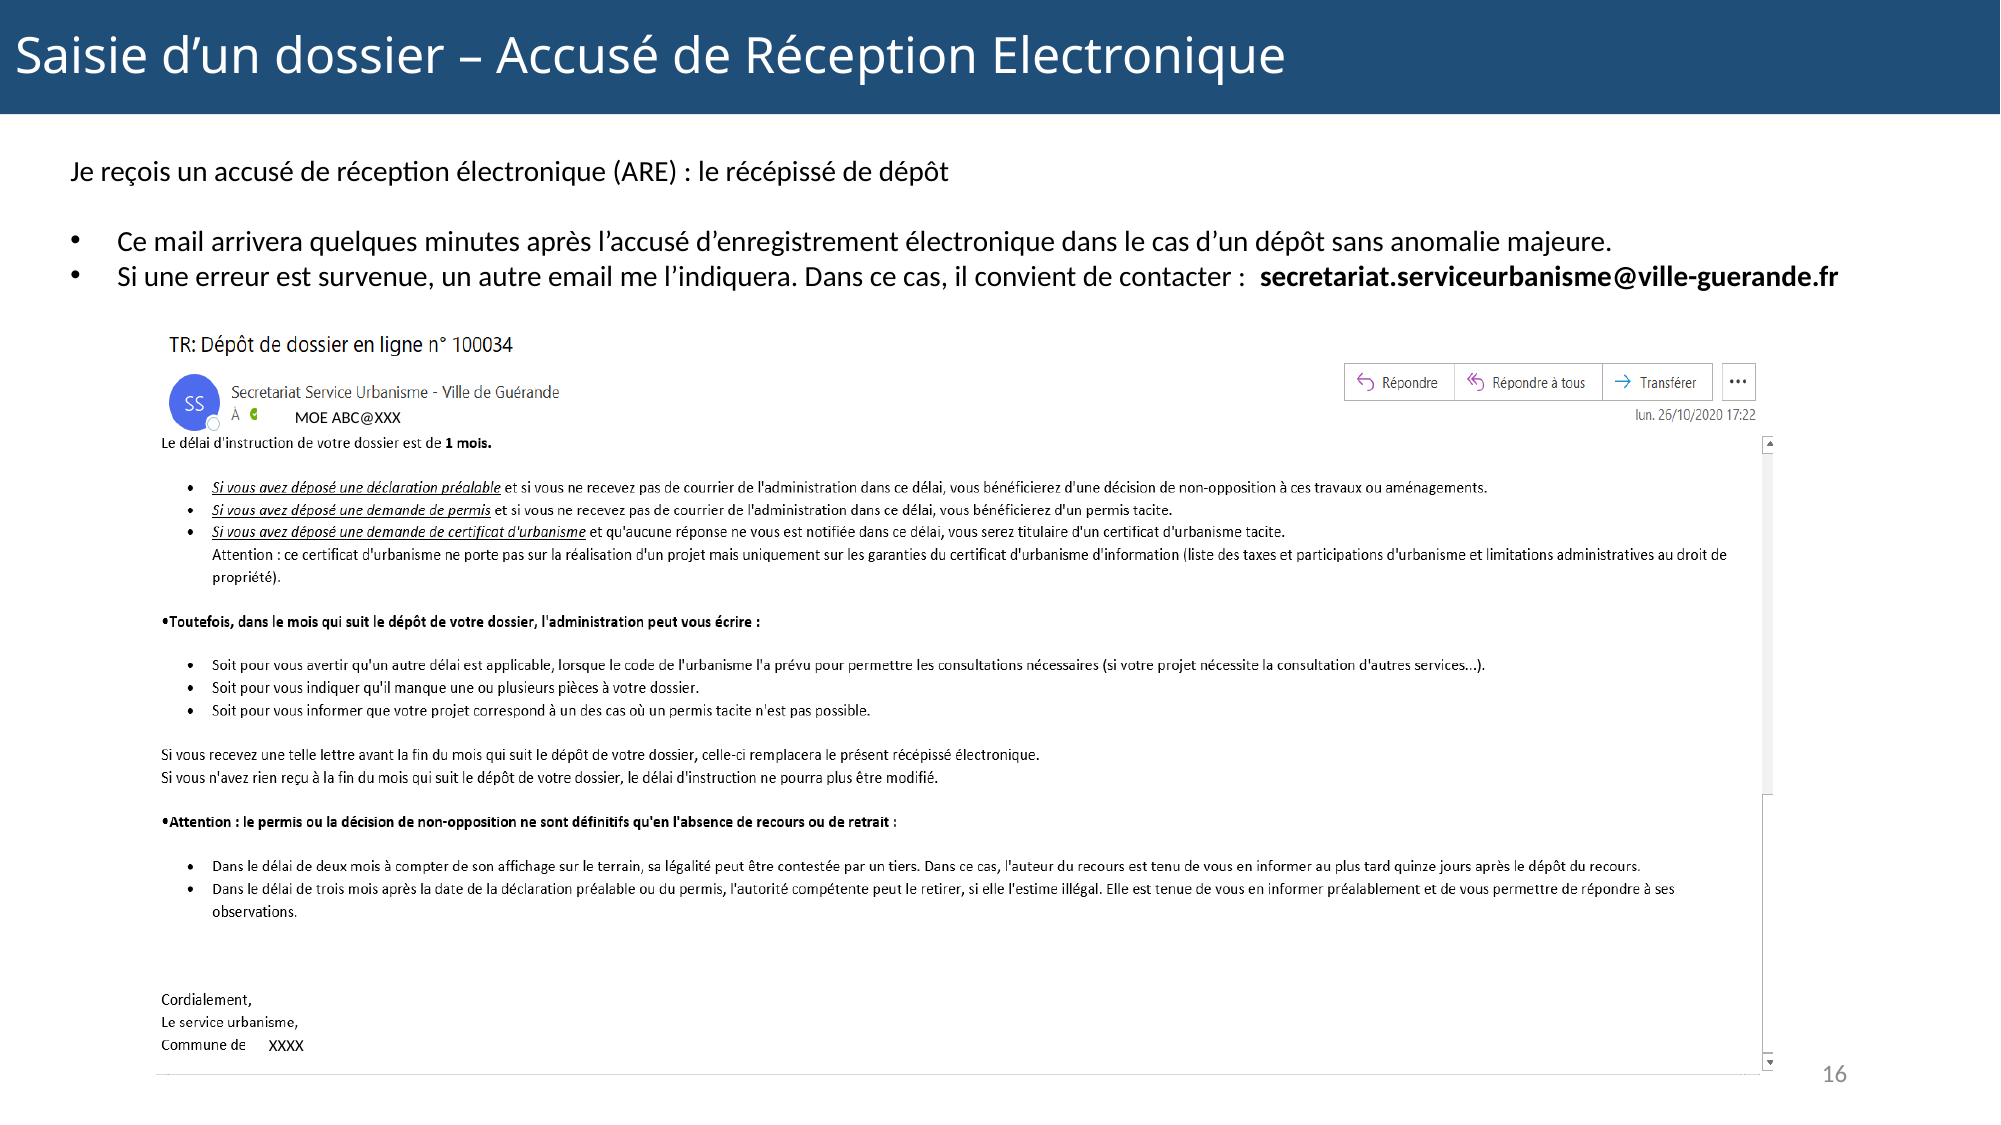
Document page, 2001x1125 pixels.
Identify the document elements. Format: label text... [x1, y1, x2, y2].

text_box Je reçois un accusé de réception électronique (ARE) : le récépissé de dépôt Ce mail arrivera quelques minutes après l’accusé d’enregistrement électronique dans le cas d’un dépôt sans anomalie majeure. Si une erreur est survenue, un autre email me l’indiquera. Dans ce cas, il convient de contacter : secretariat.serviceurbanisme@ville-guerande.fr [55, 144, 1879, 335]
title Saisie d’un dossier – Accusé de Réception Electronique [0, 0, 2000, 115]
slide_number 16 [1412, 1042, 1863, 1103]
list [156, 321, 1773, 1075]
